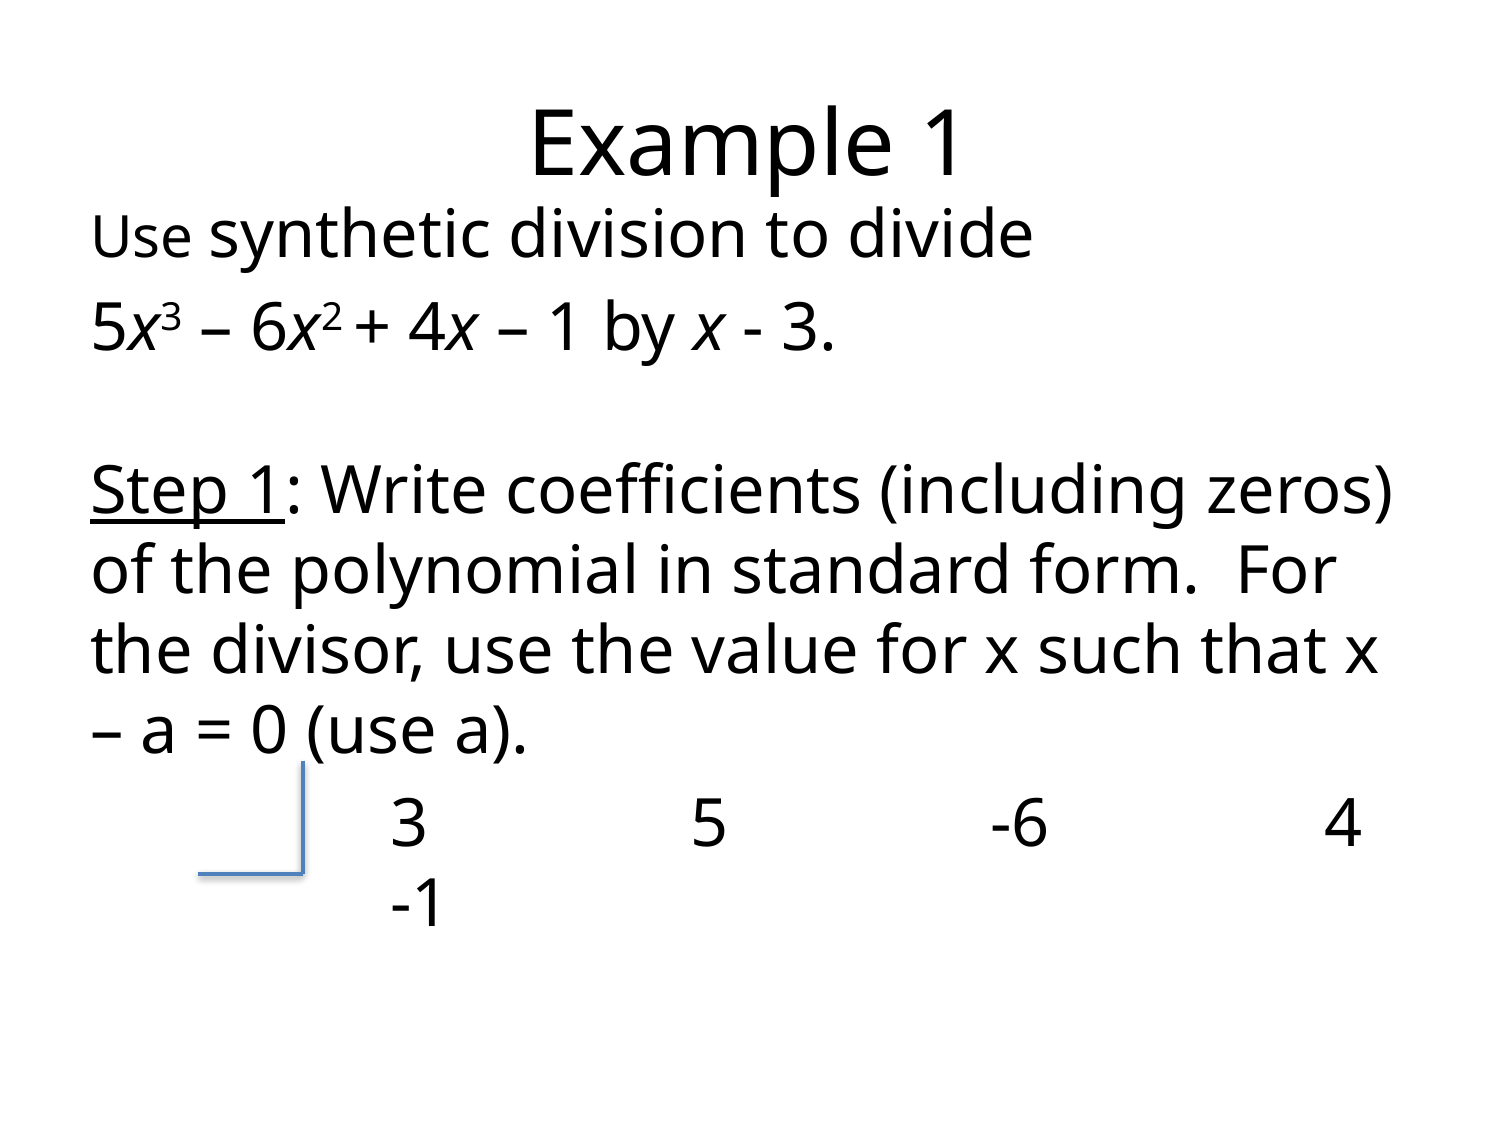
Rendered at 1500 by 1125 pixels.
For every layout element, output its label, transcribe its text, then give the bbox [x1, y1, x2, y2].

list Use synthetic division to divide 5x3 – 6x2 + 4x – 1 by x - 3. Step 1: Write coefficients (including zeros) of the polynomial in standard form. For the divisor, use the value for x such that x – a = 0 (use a). 3 5 -6 4 -1 [75, 182, 1425, 926]
title Example 1 [75, 45, 1425, 182]
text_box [197, 760, 304, 875]
